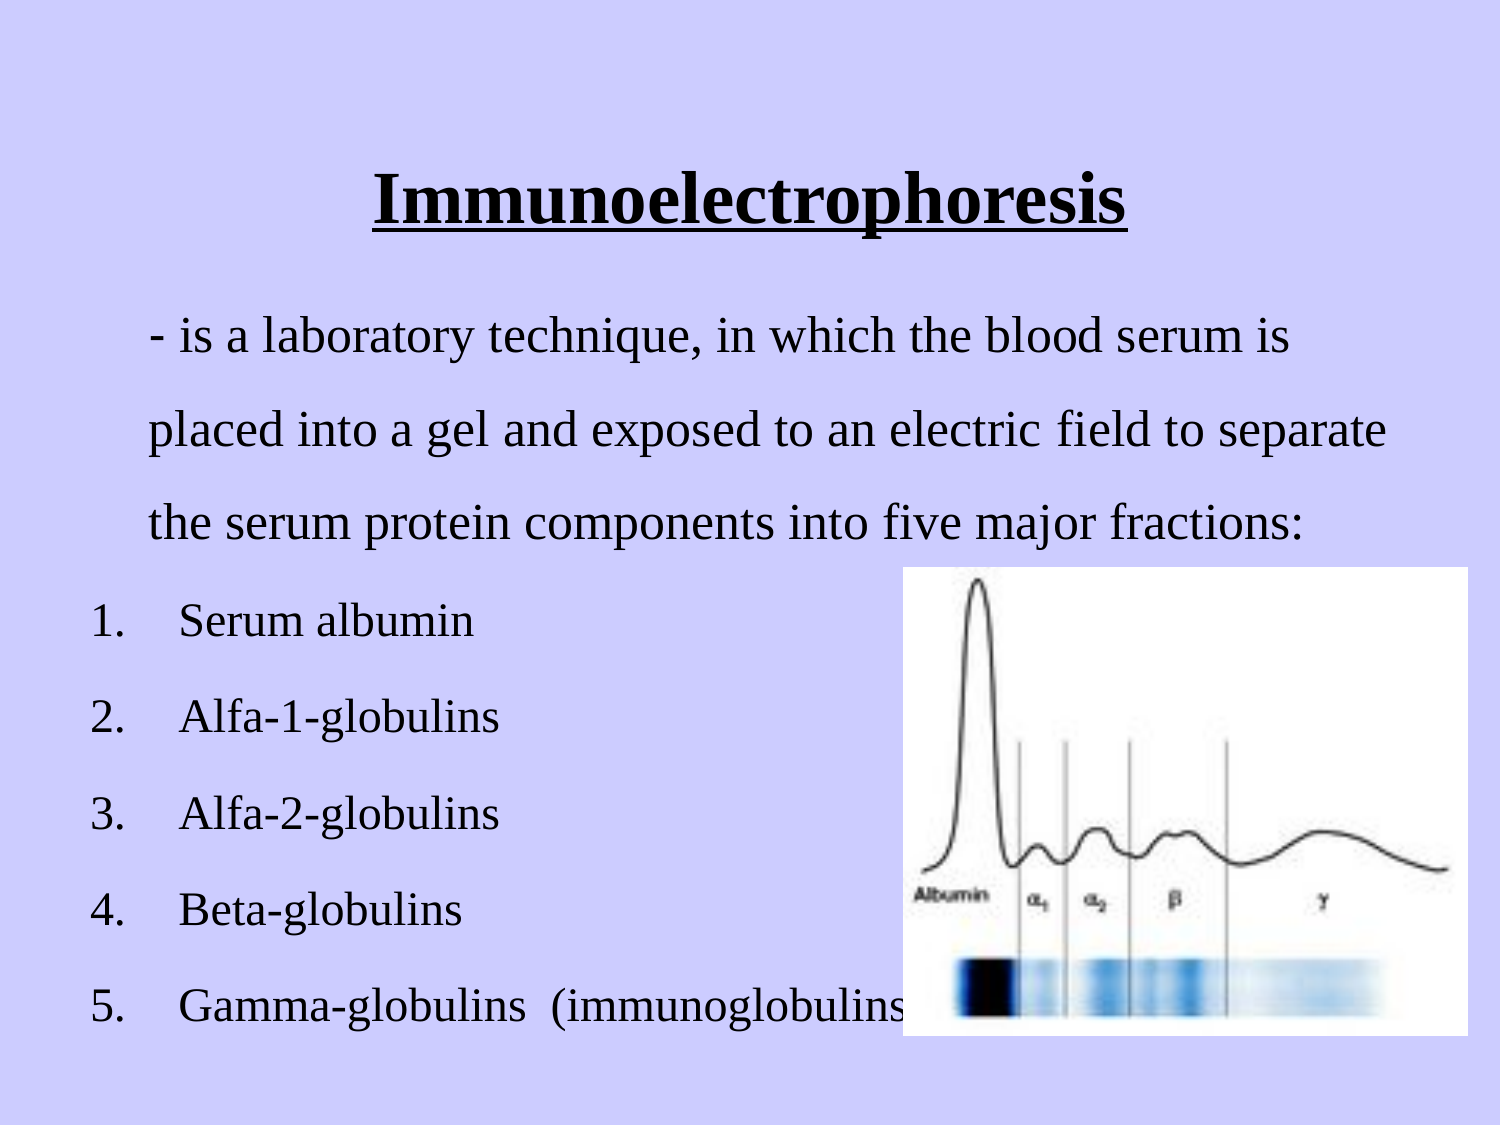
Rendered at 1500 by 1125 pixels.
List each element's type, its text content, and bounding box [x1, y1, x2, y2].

picture [903, 567, 1469, 1036]
title Immunoelectrophoresis [112, 99, 1388, 262]
list - is a laboratory technique, in which the blood serum is placed into a gel and exposed to an electric field to separate the serum protein components into five major fractions: Serum albumin Alfa-1-globulins Alfa-2-globulins Beta-globulins Gamma-globulins (immunoglobulins) [74, 262, 1426, 1044]
